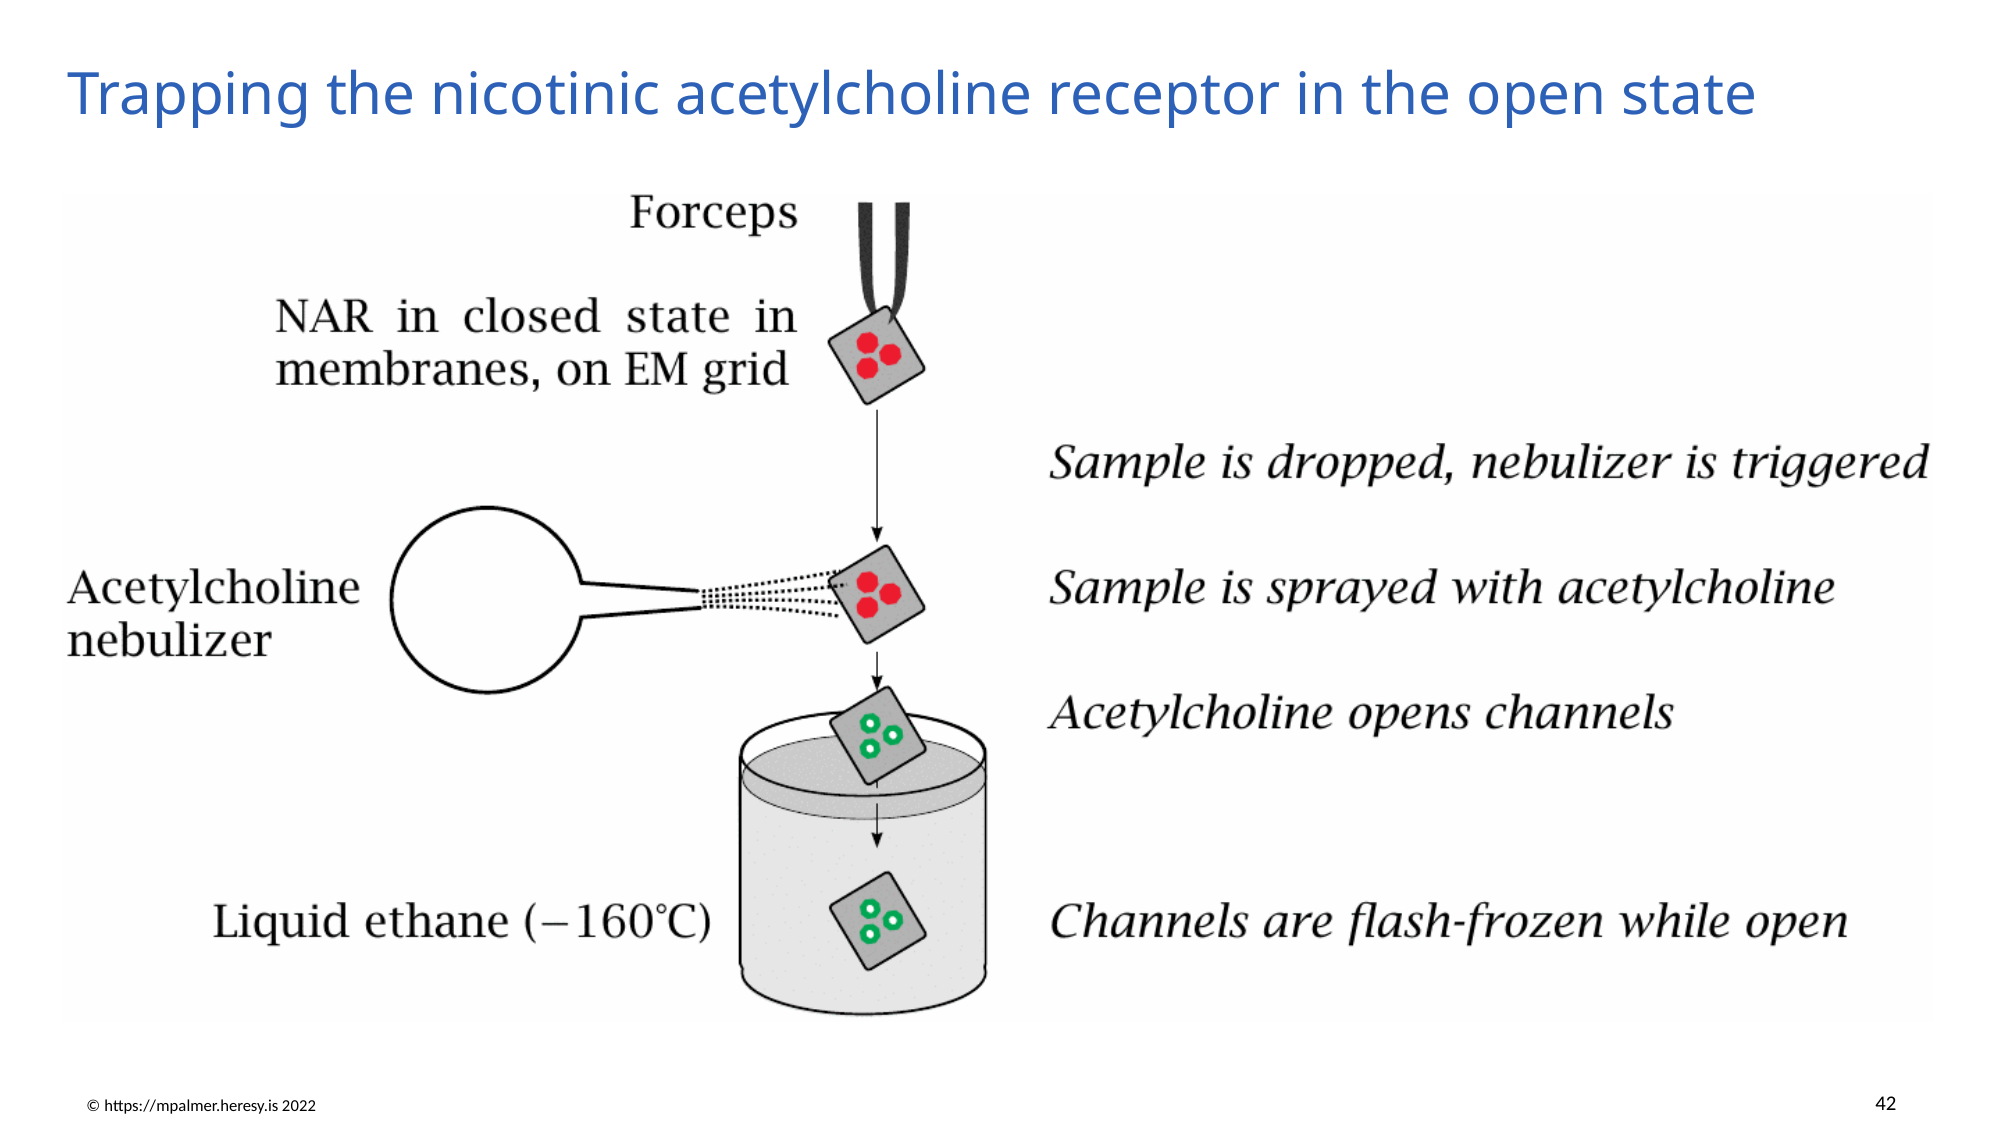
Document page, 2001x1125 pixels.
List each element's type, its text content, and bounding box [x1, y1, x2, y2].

picture [62, 193, 1933, 1022]
title Trapping the nicotinic acetylcholine receptor in the open state [52, 36, 1957, 154]
